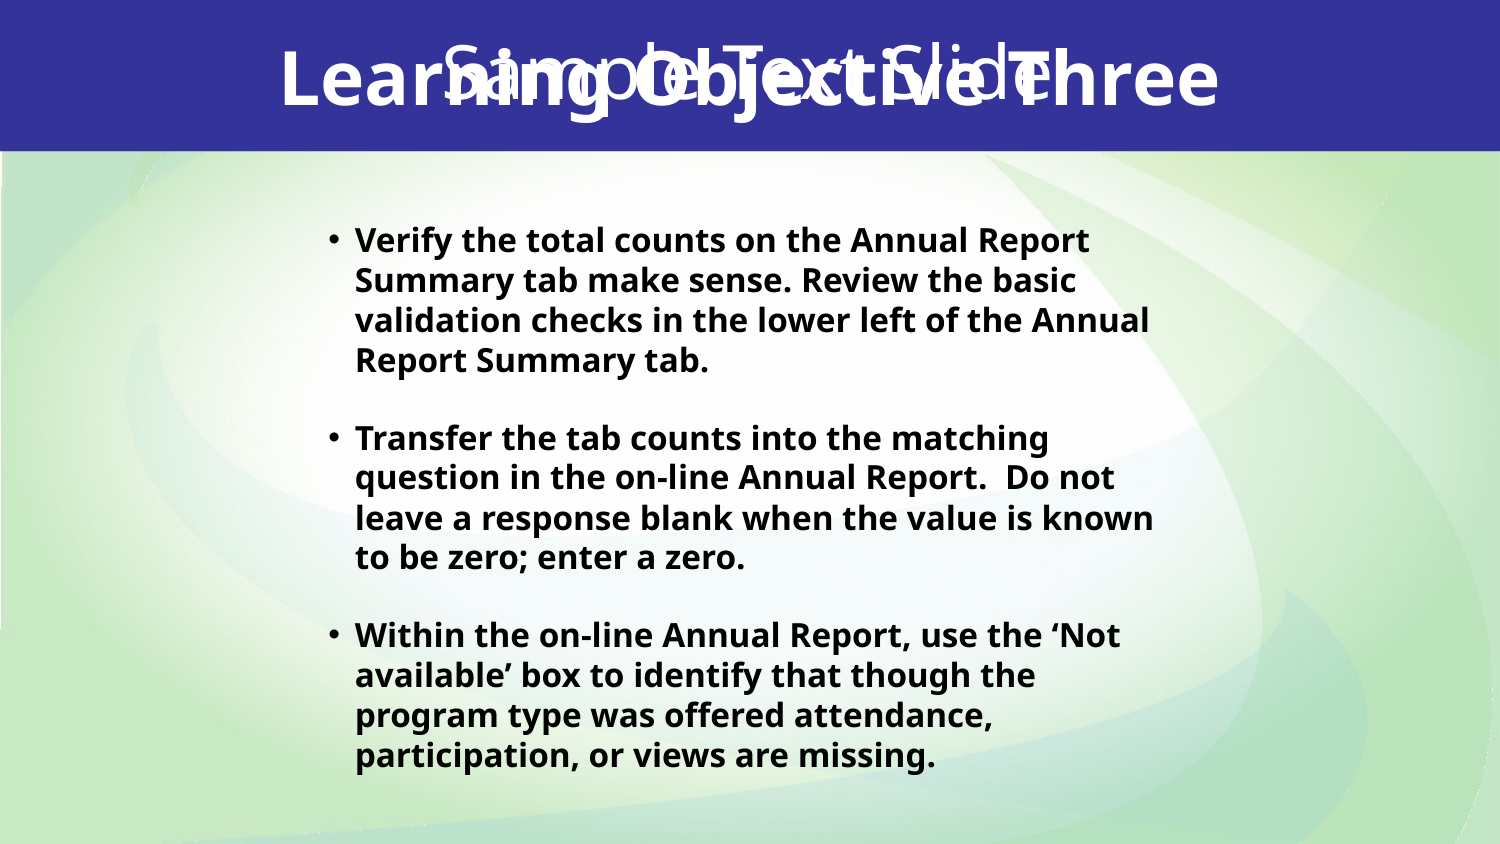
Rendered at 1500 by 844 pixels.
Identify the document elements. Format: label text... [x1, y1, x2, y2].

list Verify the total counts on the Annual Report Summary tab make sense. Review the basic validation checks in the lower left of the Annual Report Summary tab. Transfer the tab counts into the matching question in the on-line Annual Report. Do not leave a response blank when the value is known to be zero; enter a zero. Within the on-line Annual Report, use the ‘Not available’ box to identify that though the program type was offered attendance, participation, or views are missing. [313, 212, 1175, 699]
list Learning Objective Three [0, 0, 1500, 152]
picture [0, 152, 1500, 844]
